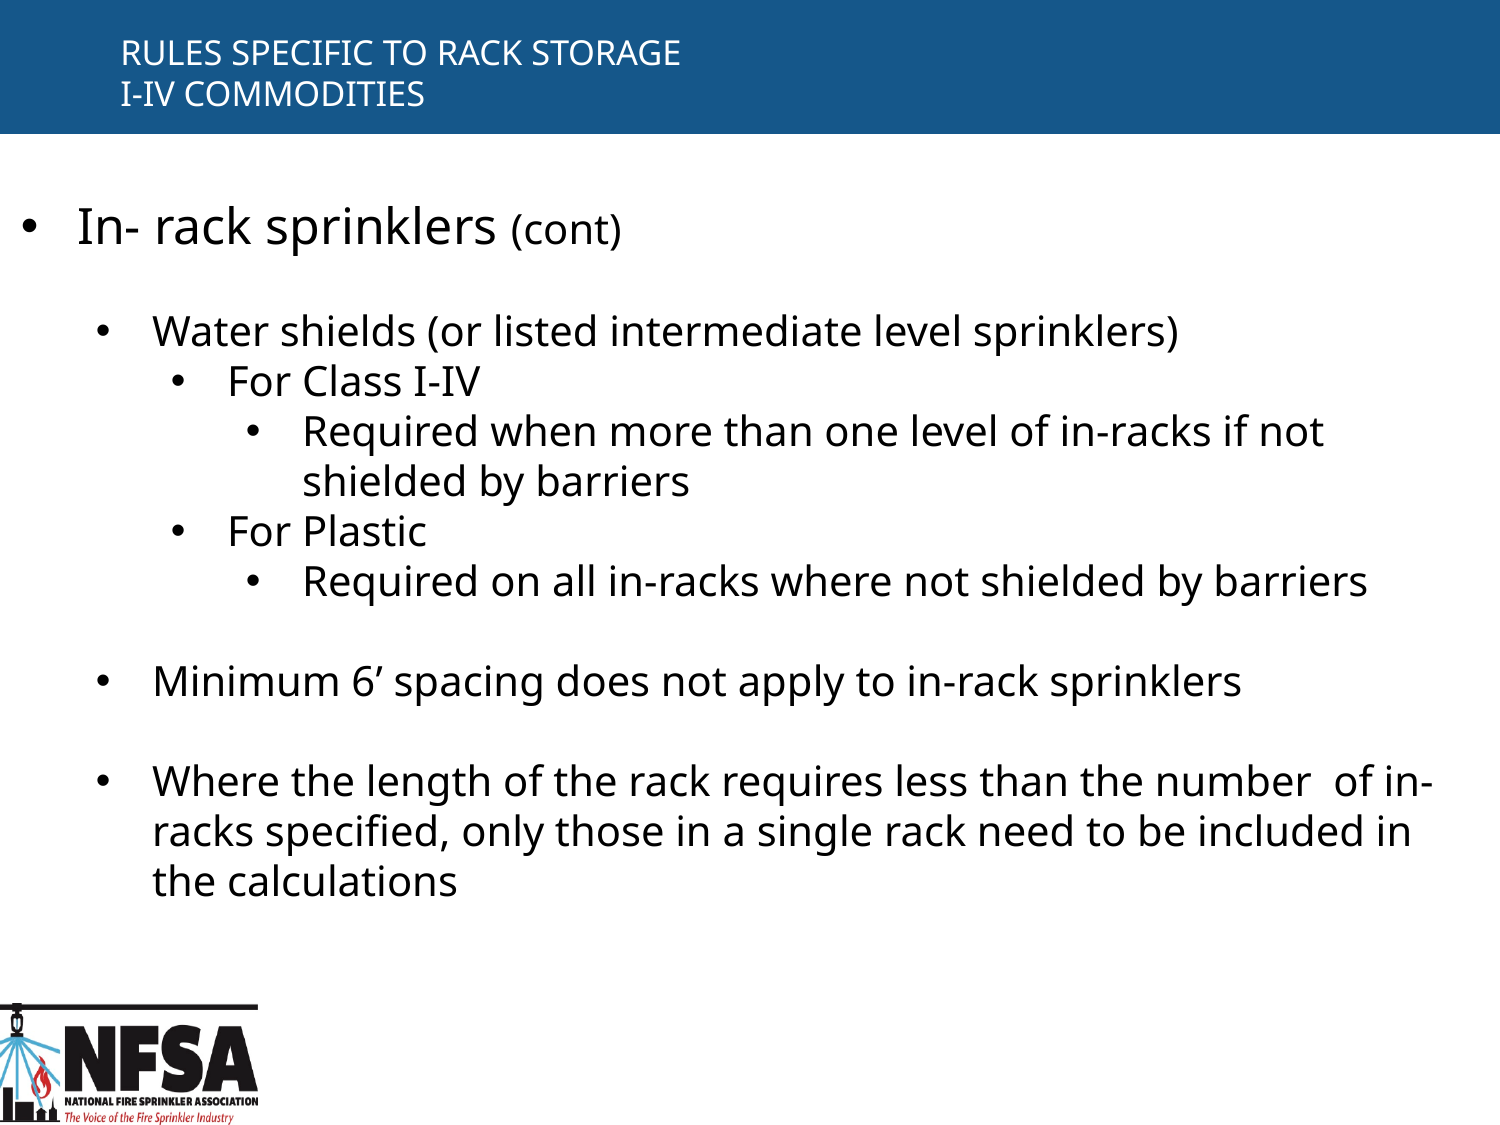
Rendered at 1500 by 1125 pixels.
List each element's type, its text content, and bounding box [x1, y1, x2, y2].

title RULES SPECIFIC TO RACK STORAGE I-IV COMMODITIES [105, 22, 1310, 163]
text_box In- rack sprinklers (cont) Water shields (or listed intermediate level sprinklers) For Class I-IV Required when more than one level of in-racks if not shielded by barriers For Plastic Required on all in-racks where not shielded by barriers Minimum 6’ spacing does not apply to in-rack sprinklers Where the length of the rack requires less than the number of in-racks specified, only those in a single rack need to be included in the calculations [6, 187, 1482, 1063]
picture [0, 1003, 258, 1125]
